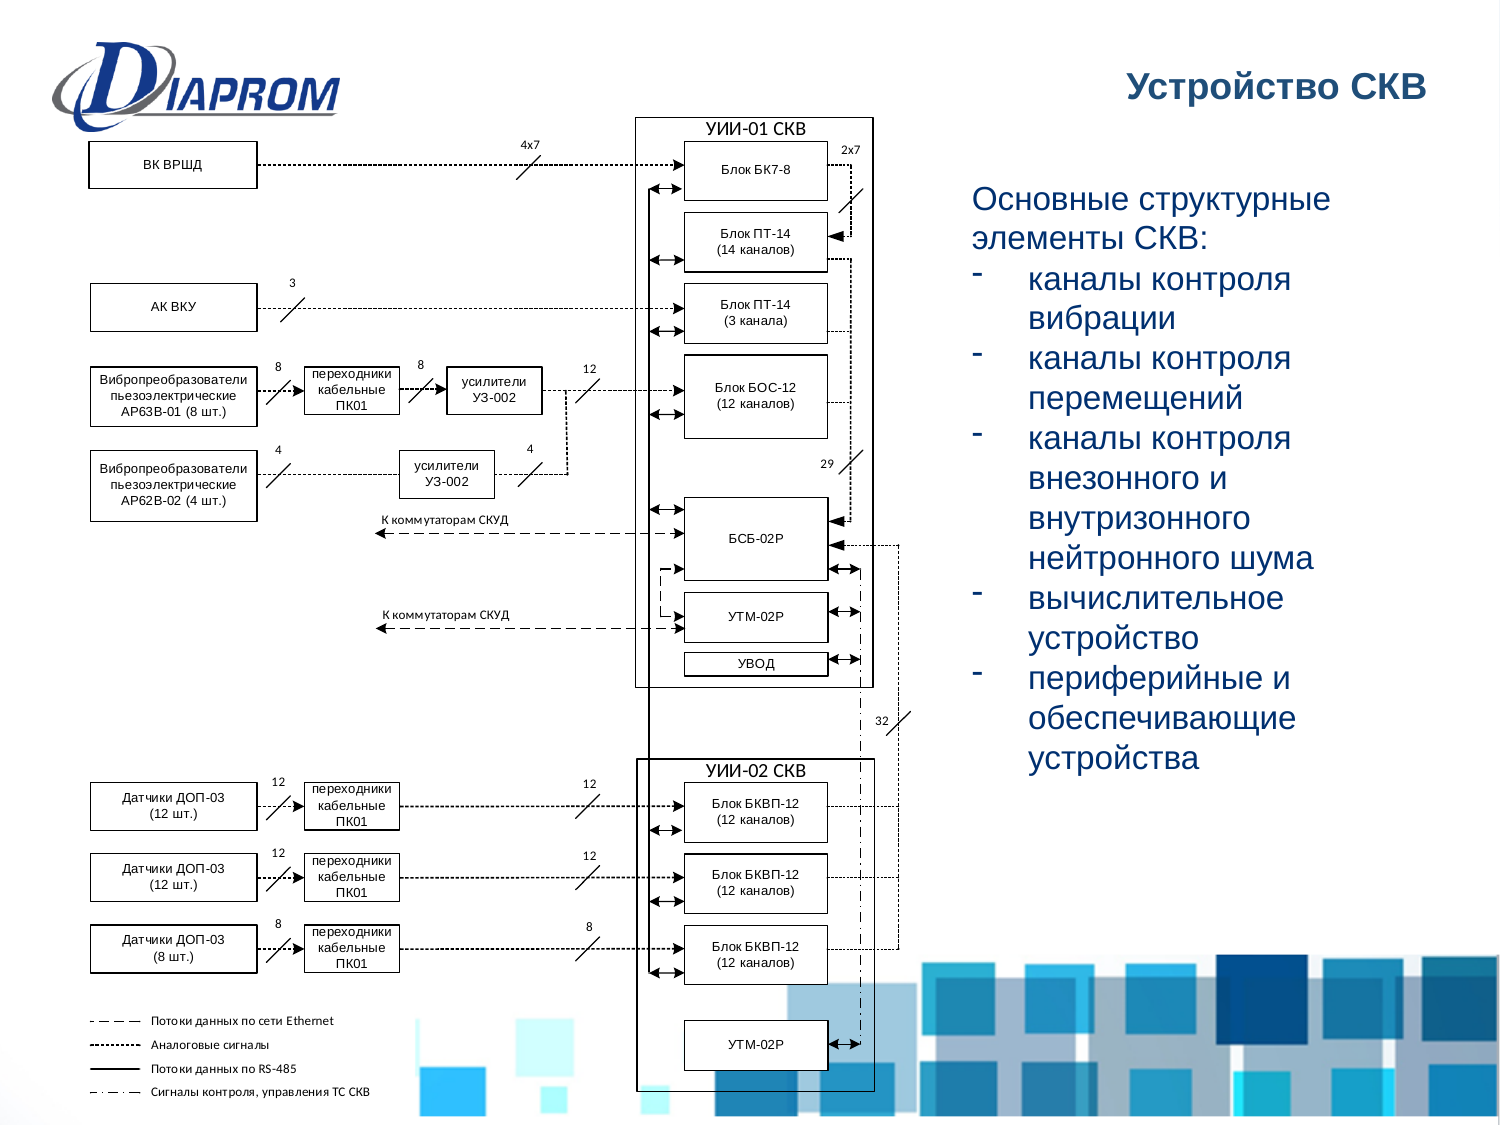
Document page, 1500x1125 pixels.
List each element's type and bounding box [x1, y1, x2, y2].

text_box [86, 115, 917, 1105]
text_box [0, 0, 1500, 1125]
